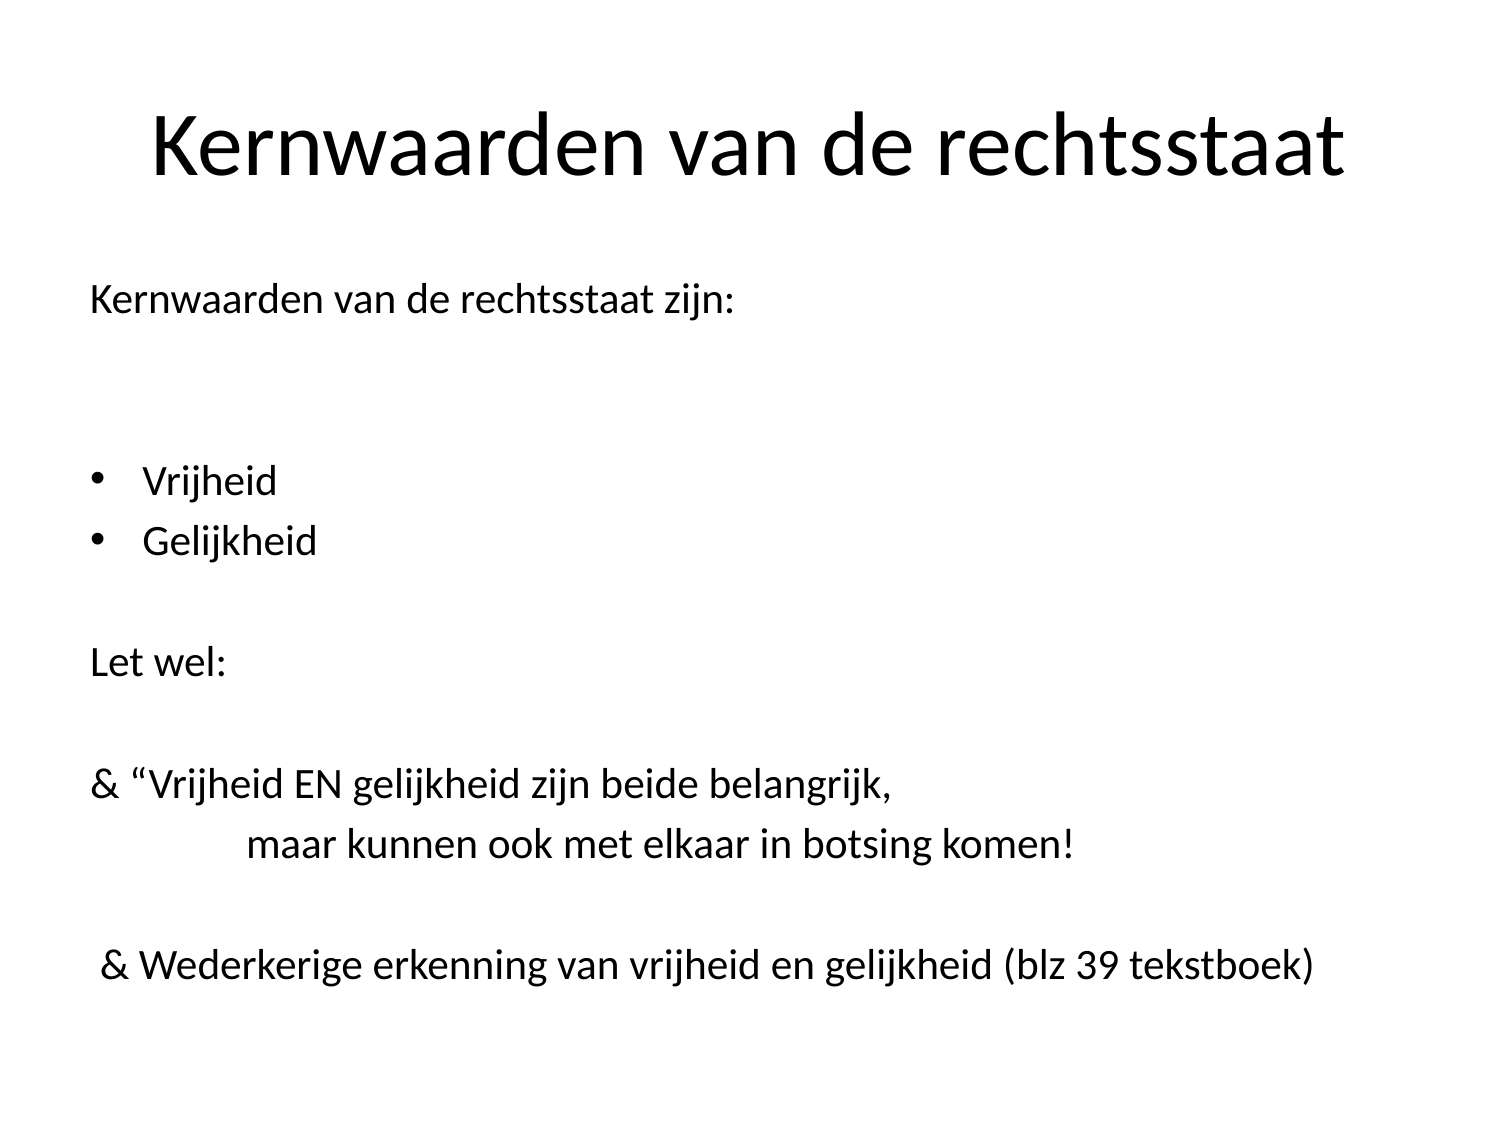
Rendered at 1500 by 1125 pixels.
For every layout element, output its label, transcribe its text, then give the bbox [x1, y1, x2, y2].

title Kernwaarden van de rechtsstaat [75, 45, 1425, 233]
list Kernwaarden van de rechtsstaat zijn: Vrijheid Gelijkheid Let wel: & “Vrijheid EN gelijkheid zijn beide belangrijk, maar kunnen ook met elkaar in botsing komen! & Wederkerige erkenning van vrijheid en gelijkheid (blz 39 tekstboek) [75, 262, 1500, 1005]
